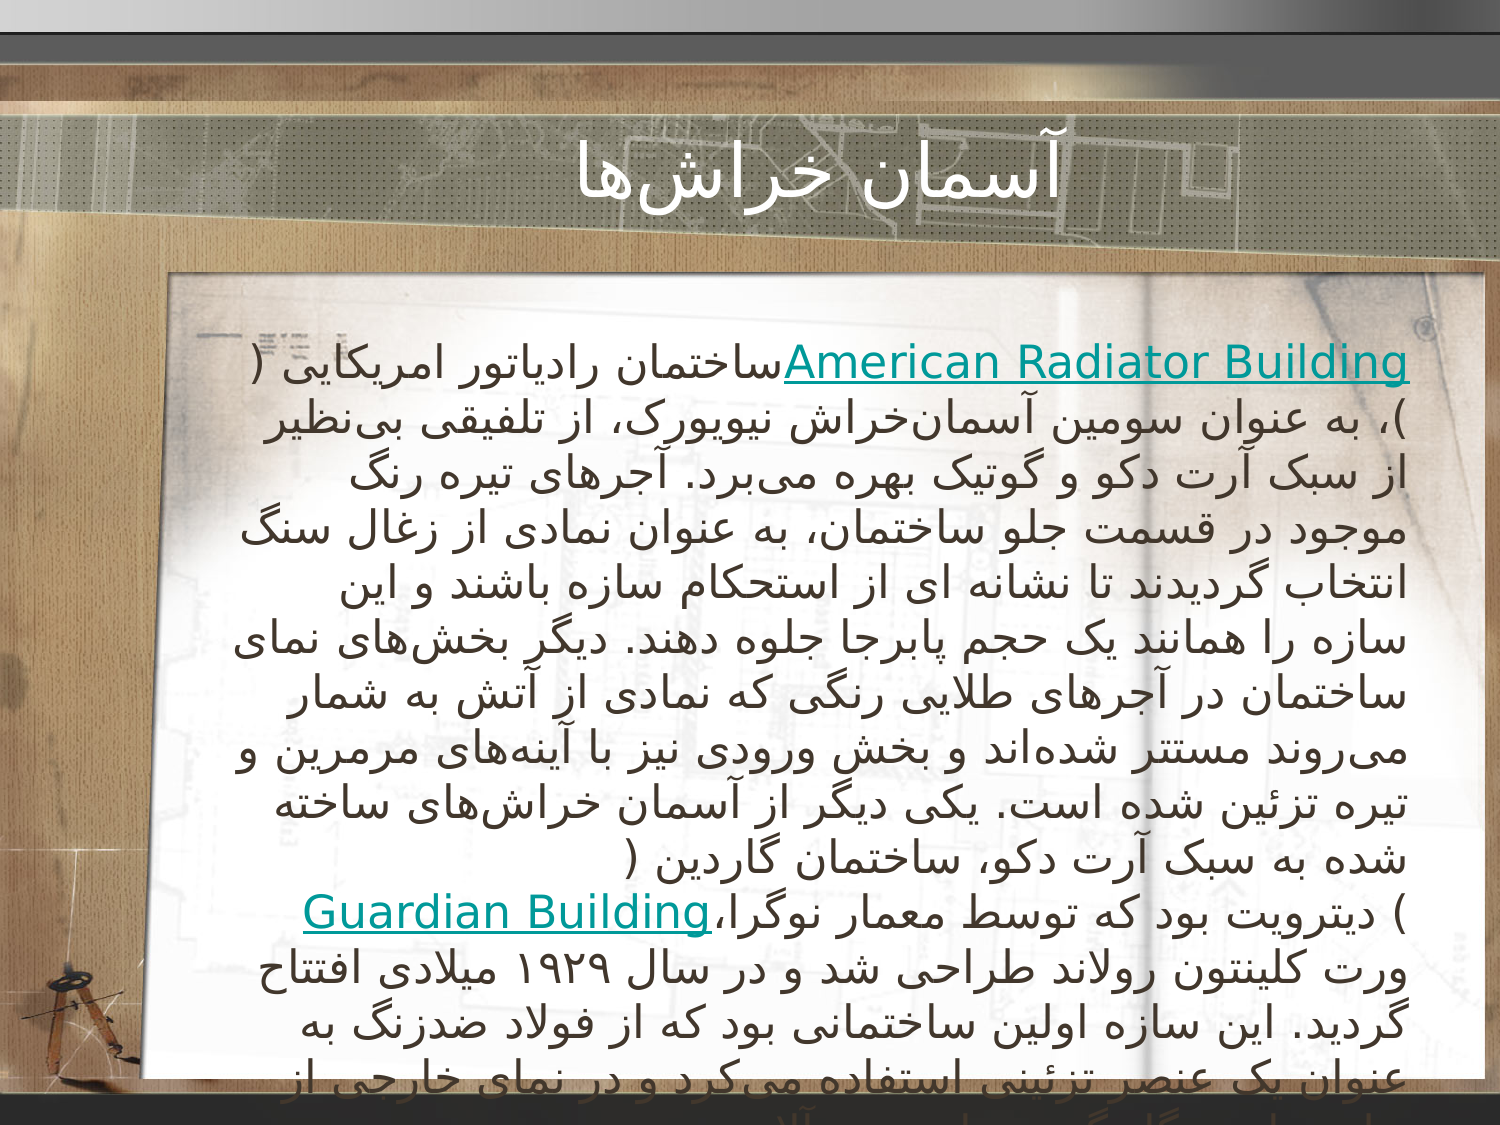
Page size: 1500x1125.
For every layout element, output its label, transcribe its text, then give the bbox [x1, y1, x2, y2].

list ساختمان رادیاتور امریکایی (American Radiator Building)، به عنوان سومین آسمان‌خراش نیویورک، از تلفیقی بی‌نظیر از سبک آرت دکو و گوتیک بهره می‌برد. آجرهای تیره رنگ موجود در قسمت جلو ساختمان، به عنوان نمادی از زغال سنگ انتخاب گردیدند تا نشانه ای از استحکام سازه باشند و این سازه را همانند یک حجم پابرجا جلوه دهند. دیگر بخش‌های نمای ساختمان در آجرهای طلایی رنگی که نمادی از آتش به شمار می‌روند مستتر شده‌اند و بخش ورودی نیز با آینه‌های مرمرین و تیره تزئین شده است. یکی دیگر از آسمان خراش‌های ساخته شده به سبک آرت دکو، ساختمان گاردین (Guardian Building) دیترویت بود که توسط معمار نوگرا، ورت کلینتون رولاند طراحی شد و در سال ۱۹۲۹ میلادی افتتاح گردید. این سازه اولین ساختمانی بود که از فولاد ضدزنگ به عنوان یک عنصر تزئینی استفاده می‌کرد و در نمای خارجی از طرح‌های رنگارنگ به جای زیور آلات سنتی بهره می‌برد. [212, 324, 1425, 1055]
title آسمان خراش‌ها [212, 162, 1425, 263]
picture [0, 0, 1500, 1125]
